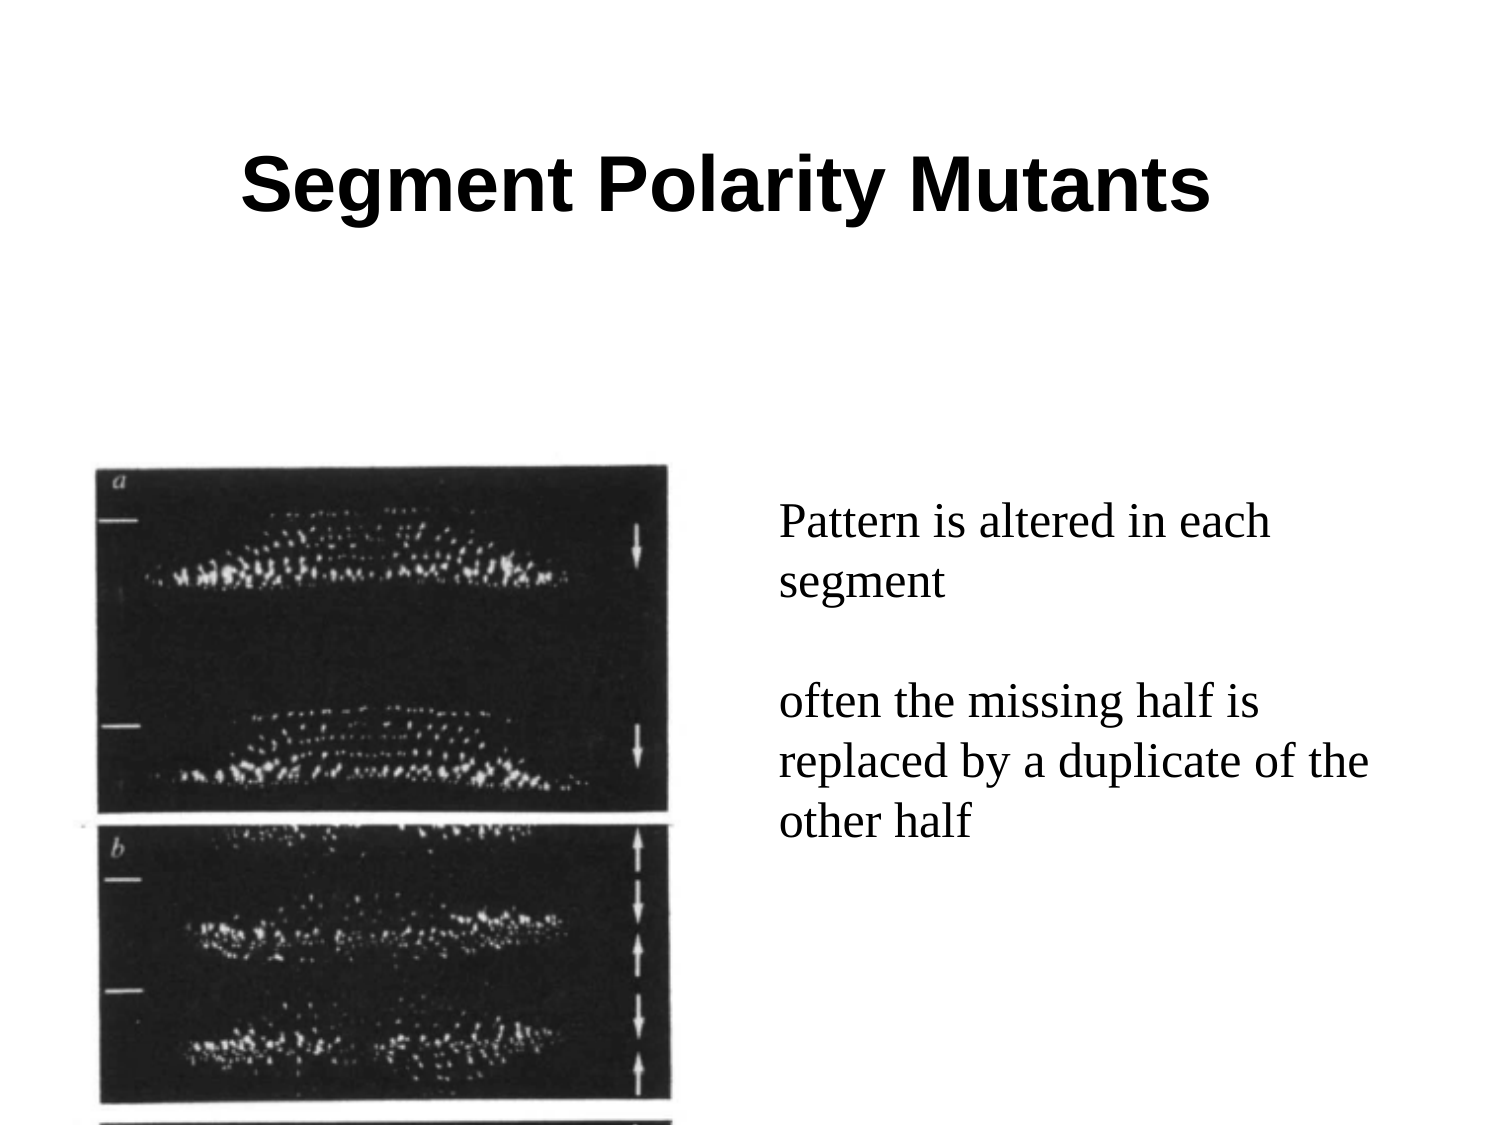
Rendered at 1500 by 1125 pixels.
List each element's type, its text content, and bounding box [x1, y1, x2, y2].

title Segment Polarity Mutants [225, 85, 1500, 274]
text_box Pattern is altered in each segment often the missing half is replaced by a duplicate of the other half [764, 479, 1449, 855]
picture [65, 442, 750, 1125]
